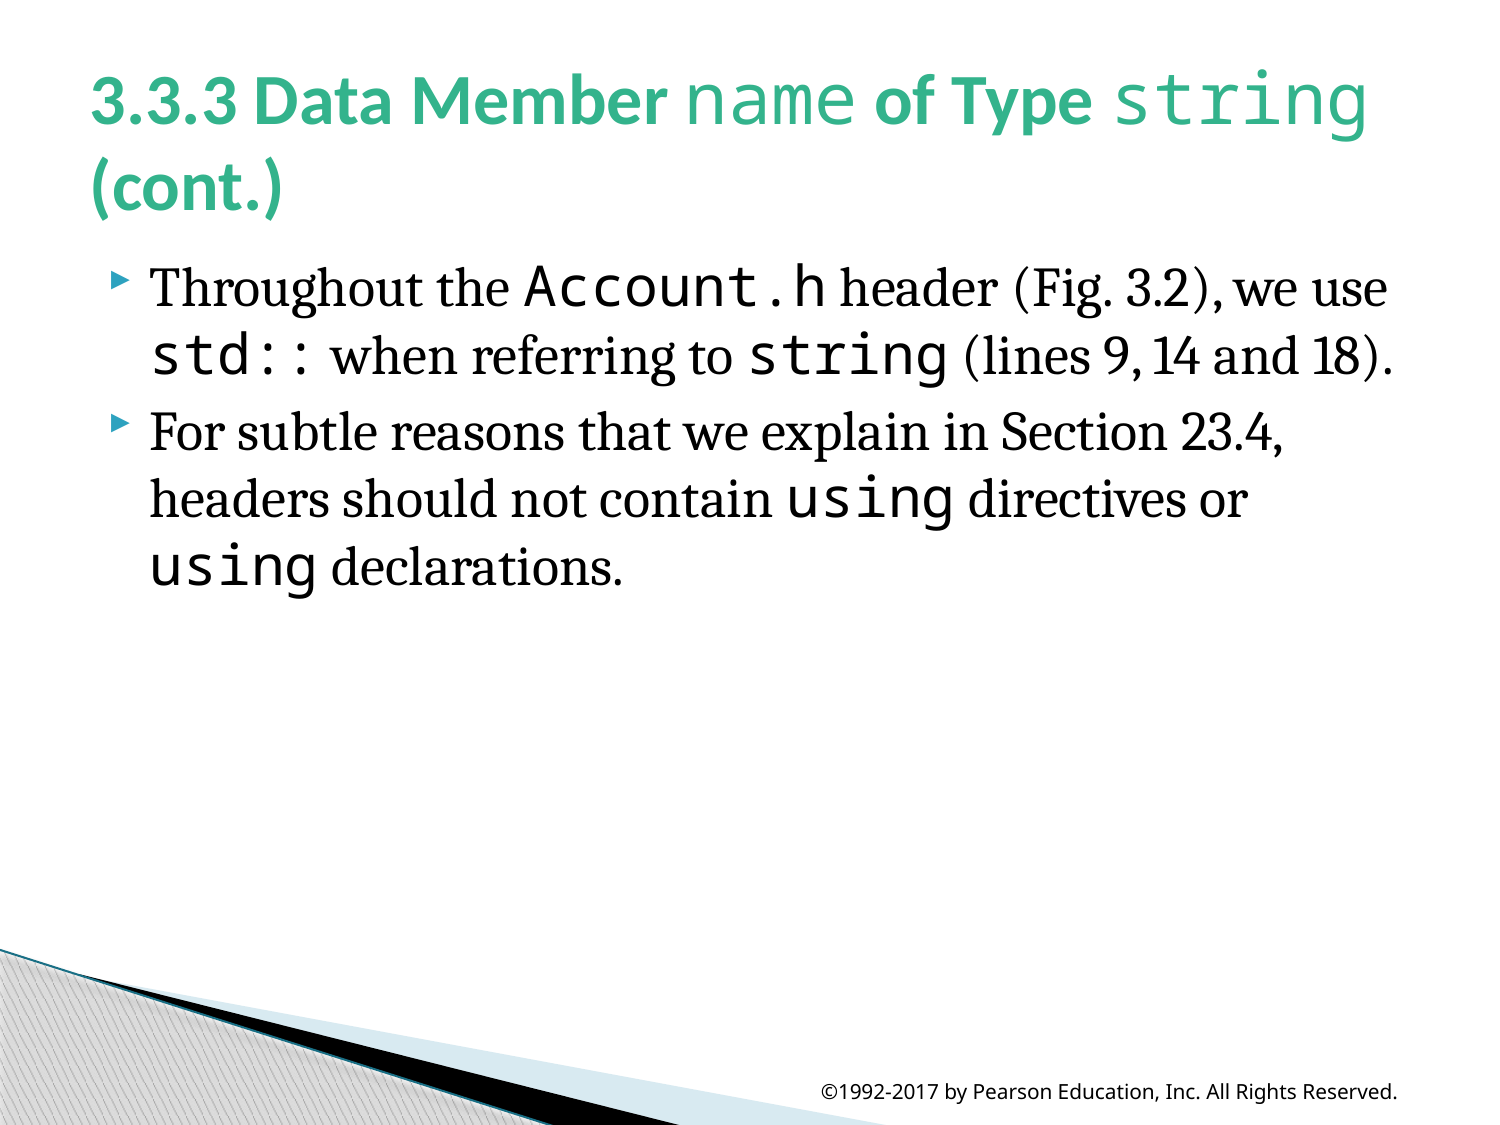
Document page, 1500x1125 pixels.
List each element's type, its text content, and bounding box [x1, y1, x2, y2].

list Throughout the Account.h header (Fig. 3.2), we use std:: when referring to string (lines 9, 14 and 18). For subtle reasons that we explain in Section 23.4, headers should not contain using directives or using declarations. [75, 242, 1425, 986]
title 3.3.3 Data Member name of Type string (cont.) [75, 45, 1425, 233]
footer ©1992-2017 by Pearson Education, Inc. All Rights Reserved. [650, 1051, 1413, 1112]
